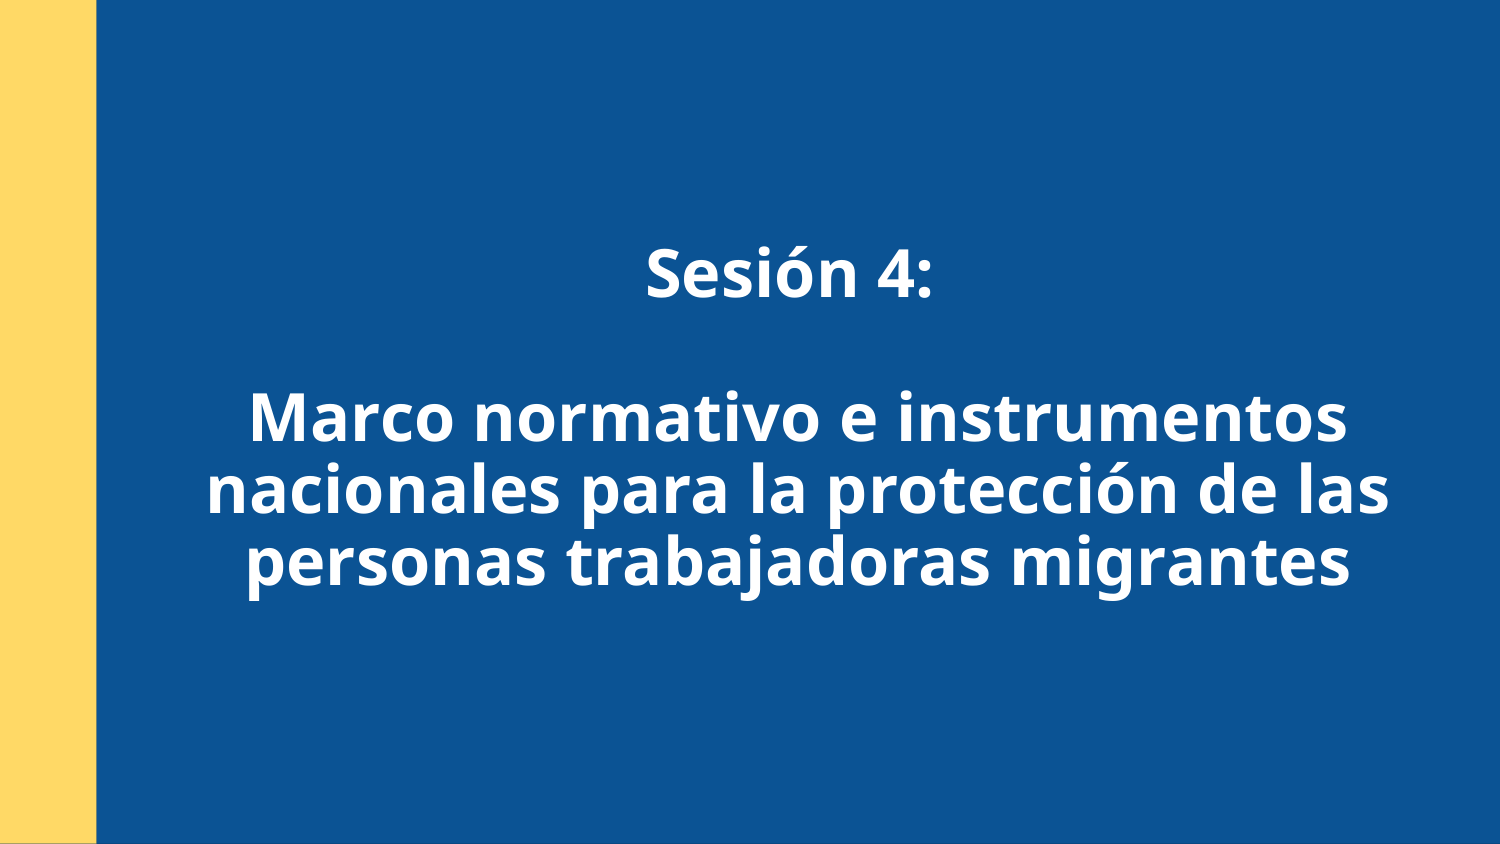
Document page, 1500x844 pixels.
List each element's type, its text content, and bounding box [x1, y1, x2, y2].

text_box [96, 0, 1500, 844]
text_box [0, 0, 96, 844]
text_box Sesión 4: Marco normativo e instrumentos nacionales para la protección de las personas trabajadoras migrantes [147, 225, 1449, 348]
